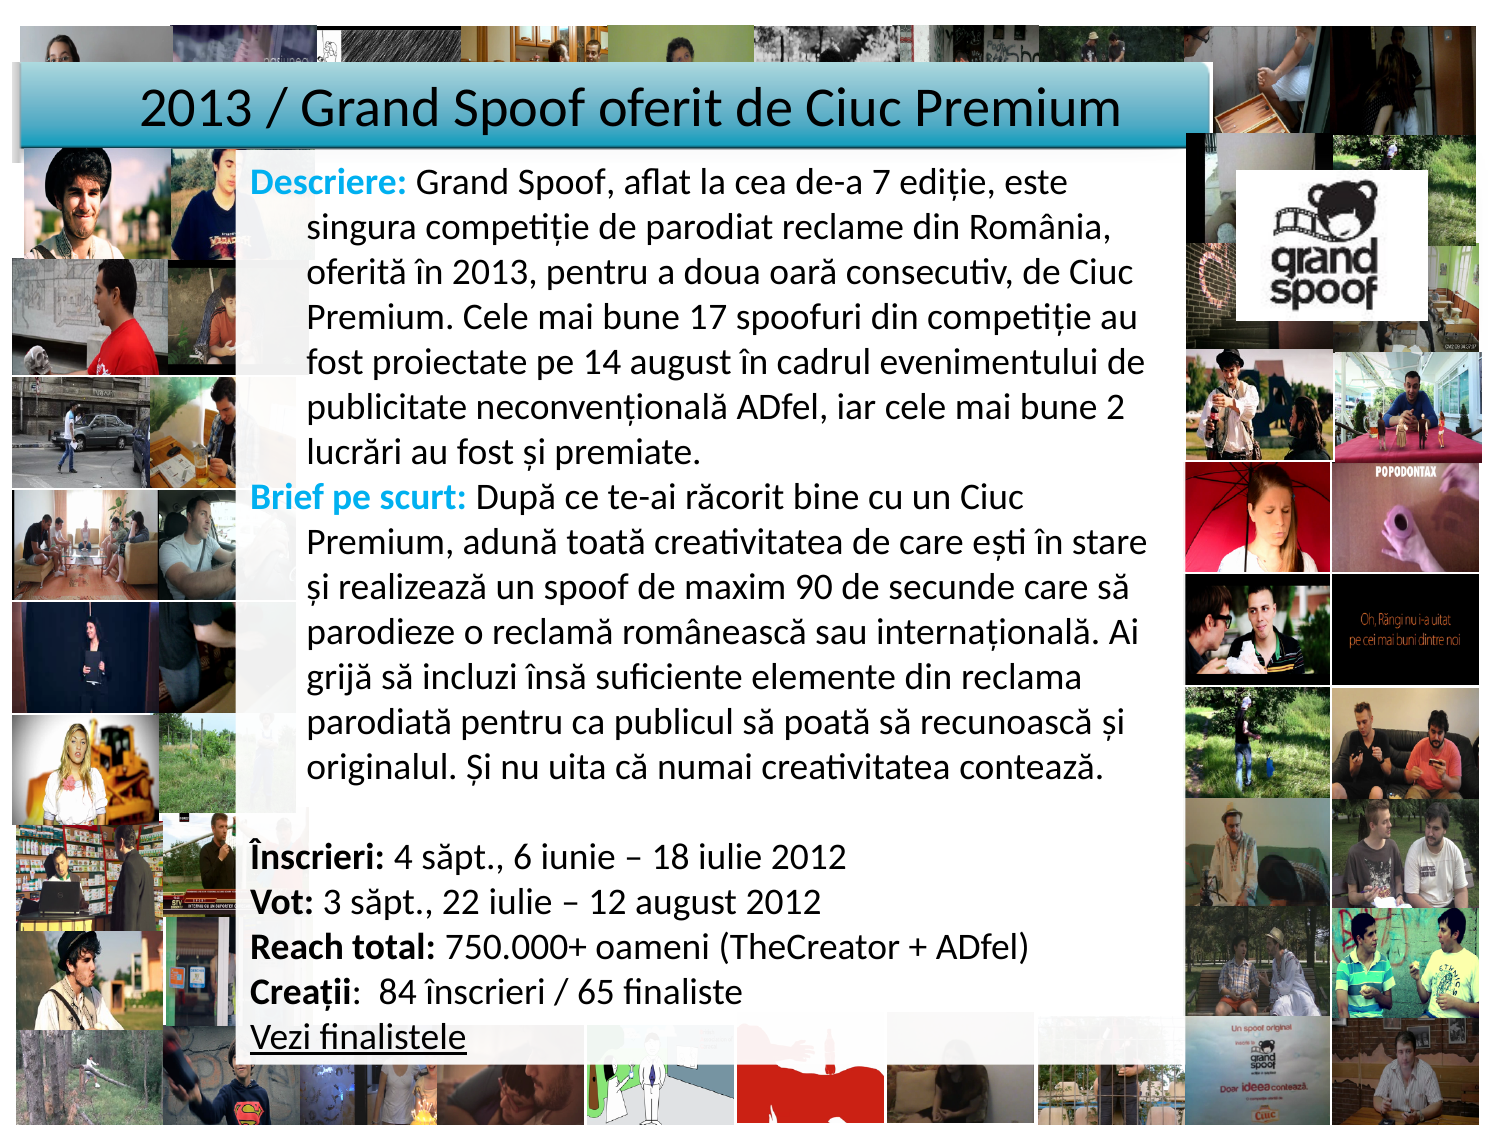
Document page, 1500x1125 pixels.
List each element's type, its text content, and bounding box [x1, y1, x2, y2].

picture [1332, 688, 1479, 1125]
picture [12, 377, 297, 488]
picture [1183, 574, 1331, 685]
picture [12, 24, 1483, 573]
picture [887, 1012, 1034, 1123]
picture [12, 490, 297, 601]
picture [12, 602, 584, 1125]
picture [1183, 462, 1331, 573]
picture [1332, 574, 1479, 685]
picture [587, 1024, 734, 1125]
picture [737, 1012, 884, 1123]
text_box Descriere: Grand Spoof, aflat la cea de-a 7 ediție, este singura competiţie de parodiat reclame din România, oferită în 2013, pentru a doua oară consecutiv, de Ciuc Premium. Cele mai bune 17 spoofuri din competiţie au fost proiectate pe 14 august în cadrul evenimentului de publicitate neconvenţională ADfel, iar cele mai bune 2 lucrări au fost şi premiate. Brief pe scurt: După ce te-ai răcorit bine cu un Ciuc Premium, adună toată creativitatea de care eşti în stare şi realizează un spoof de maxim 90 de secunde care să parodieze o reclamă românească sau internaţională. Ai grijă să incluzi însă suficiente elemente din reclama parodiată pentru ca publicul să poată să recunoască şi originalul. Şi nu uita că numai creativitatea contează. Înscrieri: 4 săpt., 6 iunie – 18 iulie 2012 Vot: 3 săpt., 22 iulie – 12 august 2012 Reach total: 750.000+ oameni (TheCreator + ADfel) Creații: 84 înscrieri / 65 finaliste Vezi finalistele [300, 171, 1180, 1024]
picture [1037, 687, 1331, 1125]
